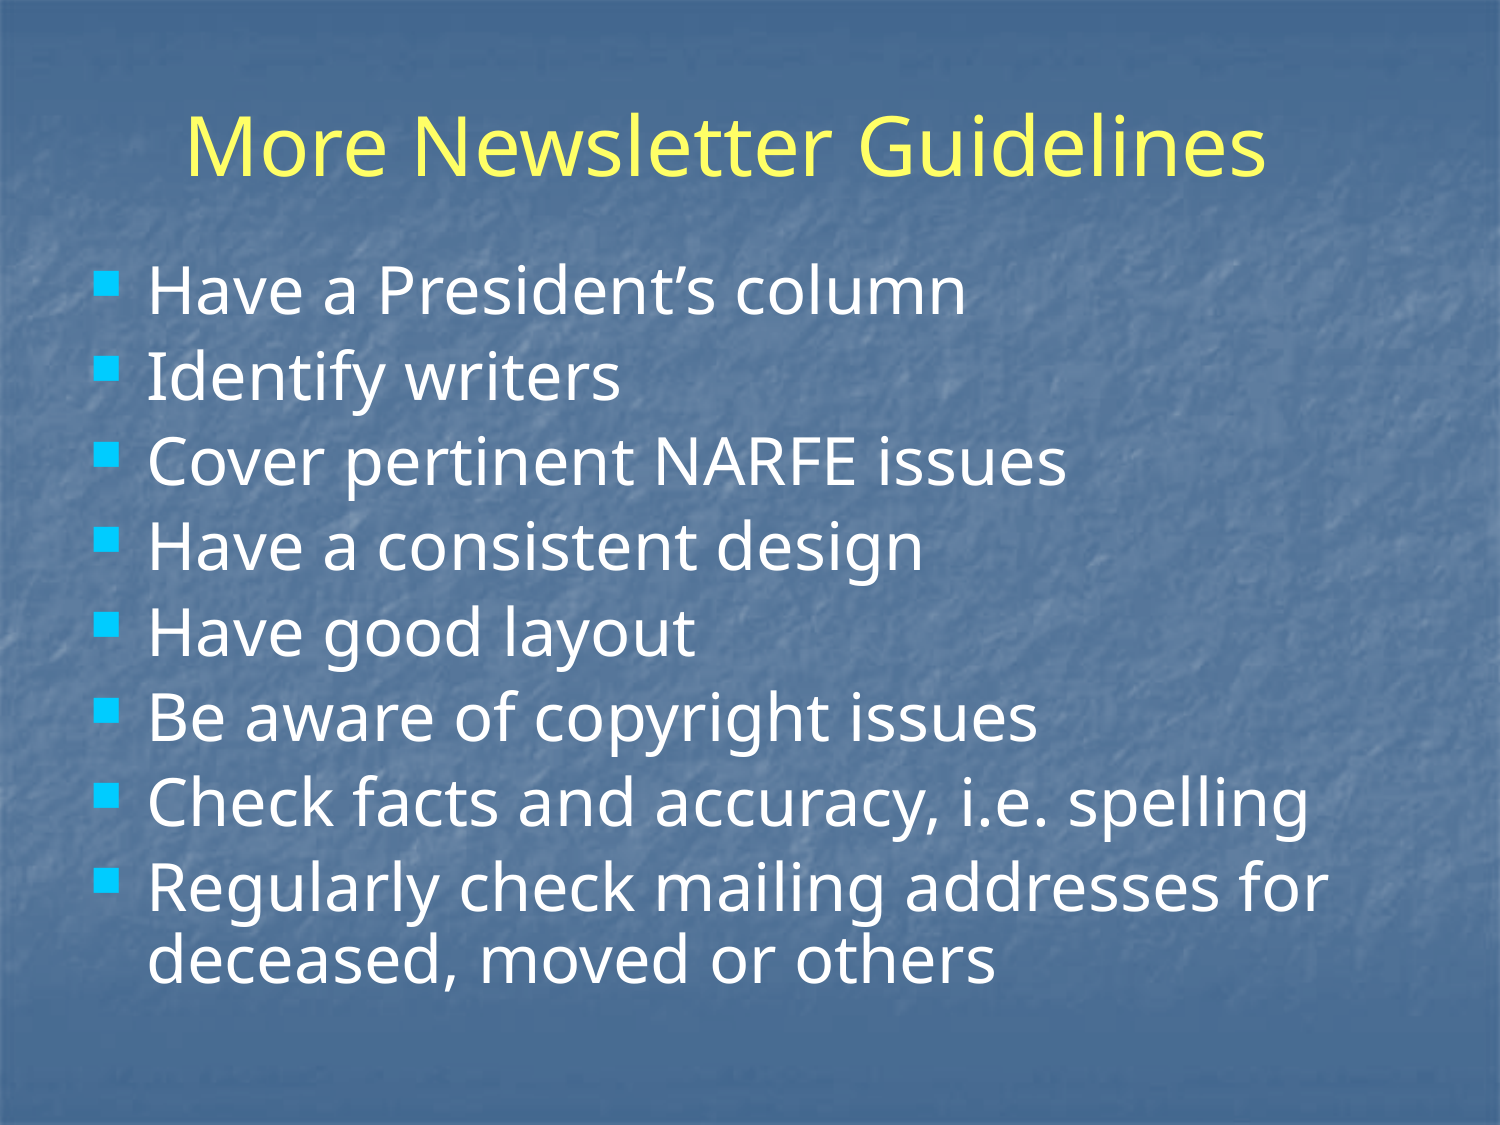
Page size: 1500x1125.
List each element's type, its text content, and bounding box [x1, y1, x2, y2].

list Have a President’s column Identify writers Cover pertinent NARFE issues Have a consistent design Have good layout Be aware of copyright issues Check facts and accuracy, i.e. spelling Regularly check mailing addresses for deceased, moved or others [74, 249, 1426, 1051]
title More Newsletter Guidelines [87, 74, 1389, 211]
